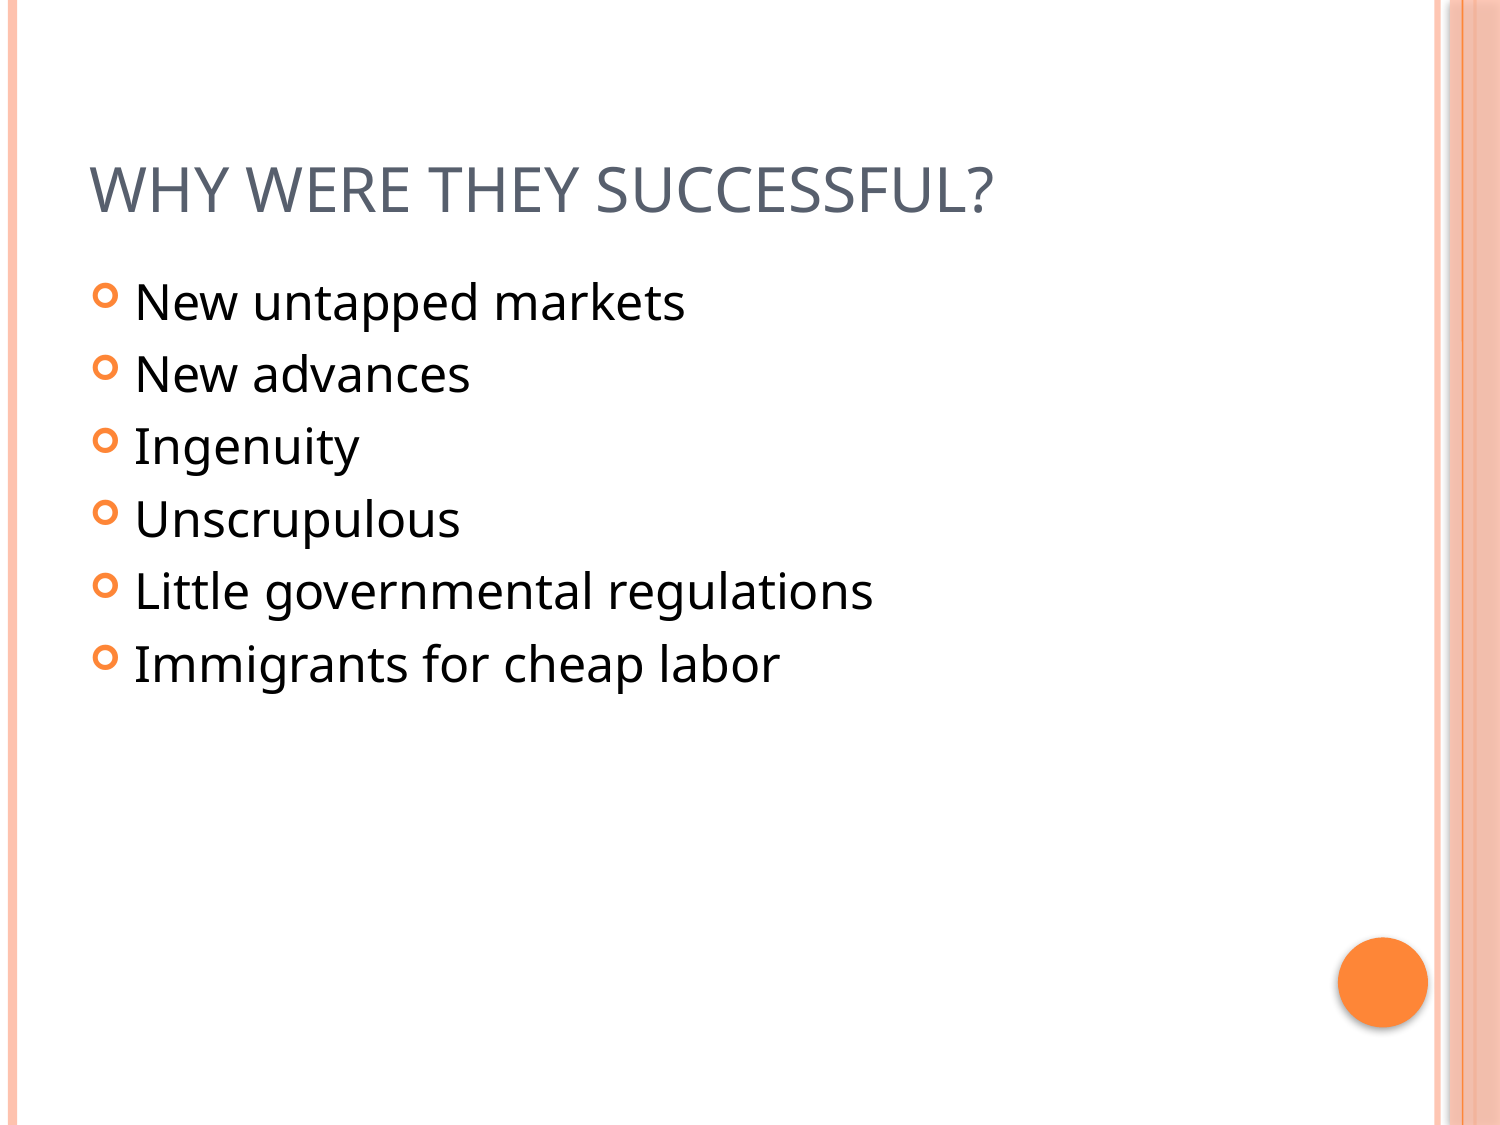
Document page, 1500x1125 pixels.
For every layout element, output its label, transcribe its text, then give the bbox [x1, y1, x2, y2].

list New untapped markets New advances Ingenuity Unscrupulous Little governmental regulations Immigrants for cheap labor [75, 262, 1300, 1062]
title Why were they successful? [75, 45, 1300, 233]
